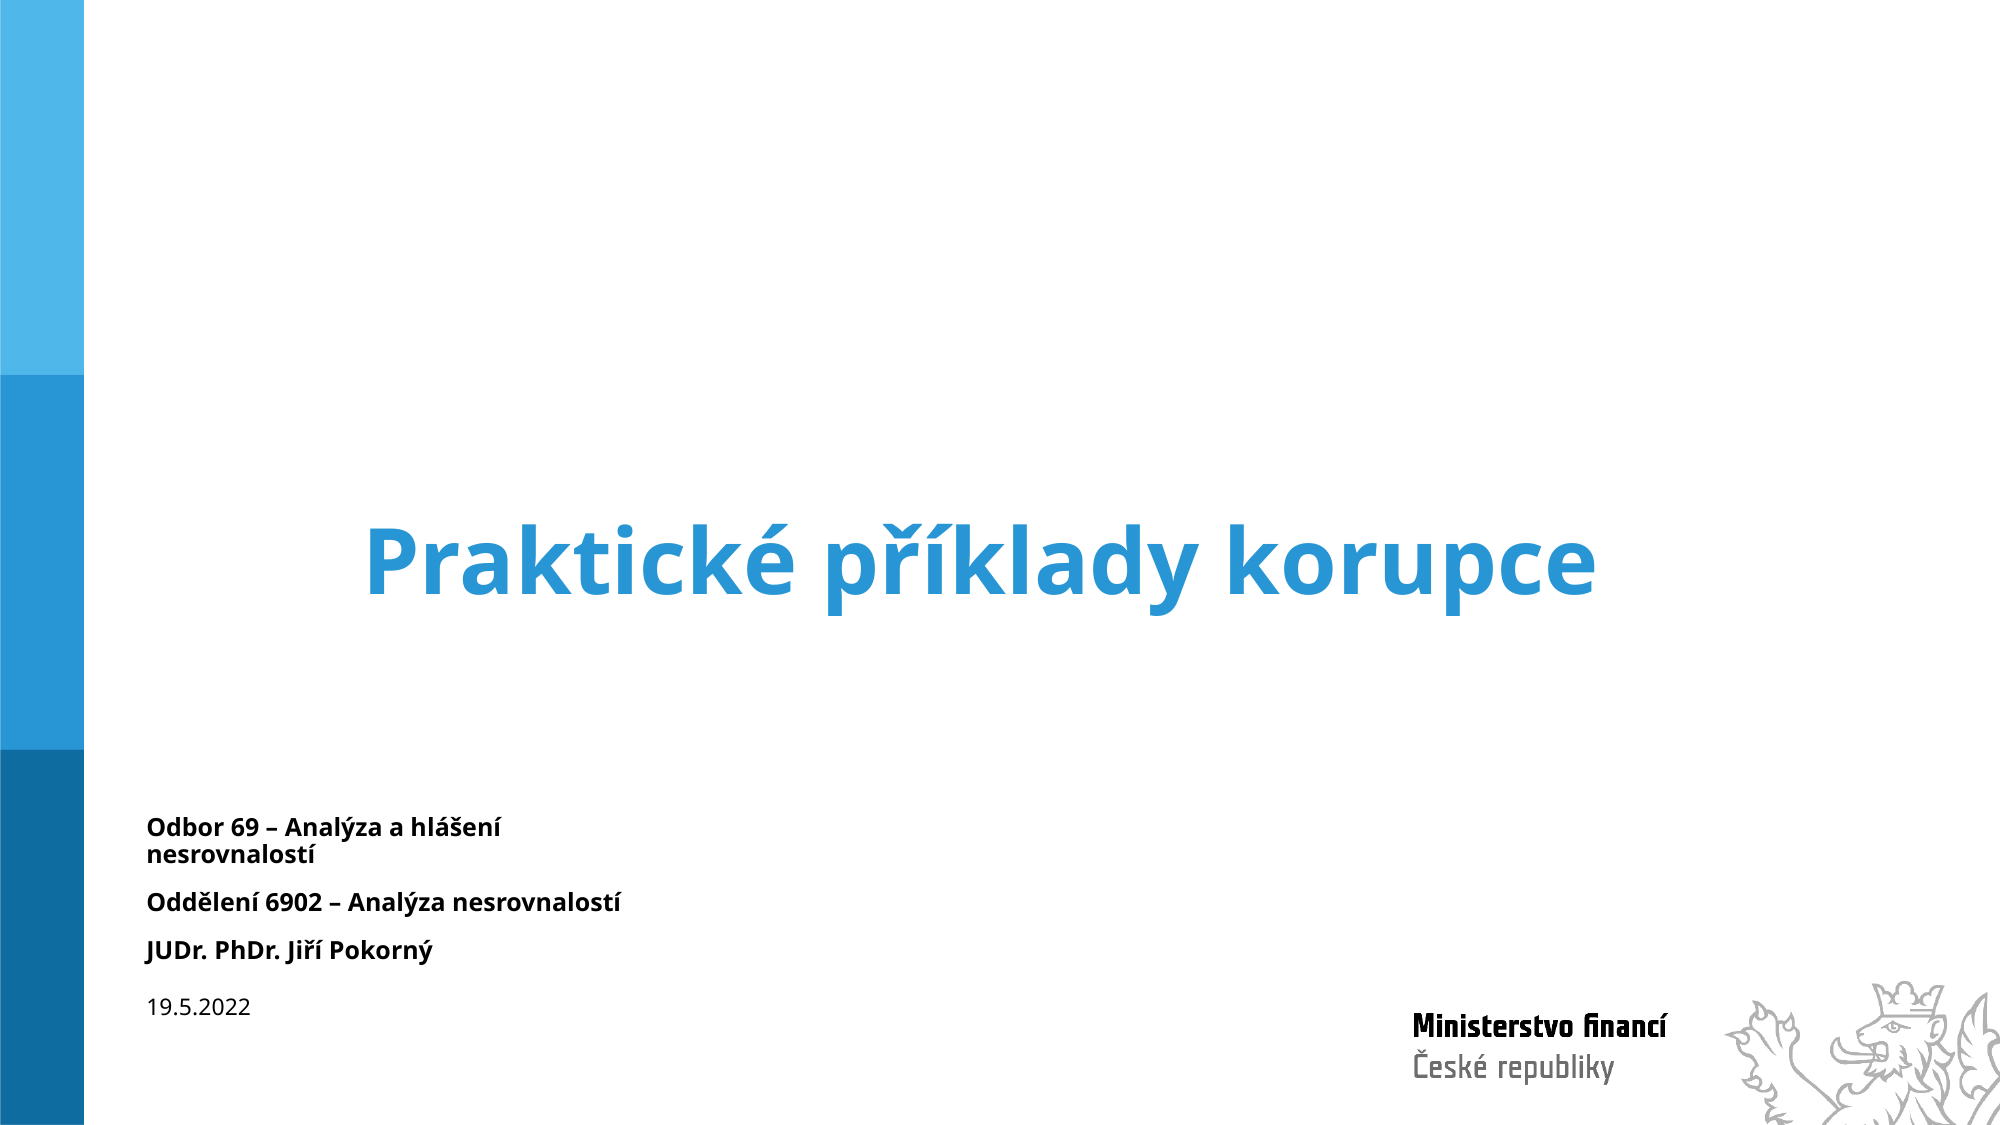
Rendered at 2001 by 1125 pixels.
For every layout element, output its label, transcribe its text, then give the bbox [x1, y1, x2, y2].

picture [0, 0, 84, 1125]
list 19.5.2022 [143, 989, 466, 1027]
list Odbor 69 – Analýza a hlášení nesrovnalostí Oddělení 6902 – Analýza nesrovnalostí JUDr. PhDr. Jiří Pokorný [143, 807, 669, 989]
list Praktické příklady korupce [143, 376, 1834, 754]
picture [1314, 964, 2000, 1125]
